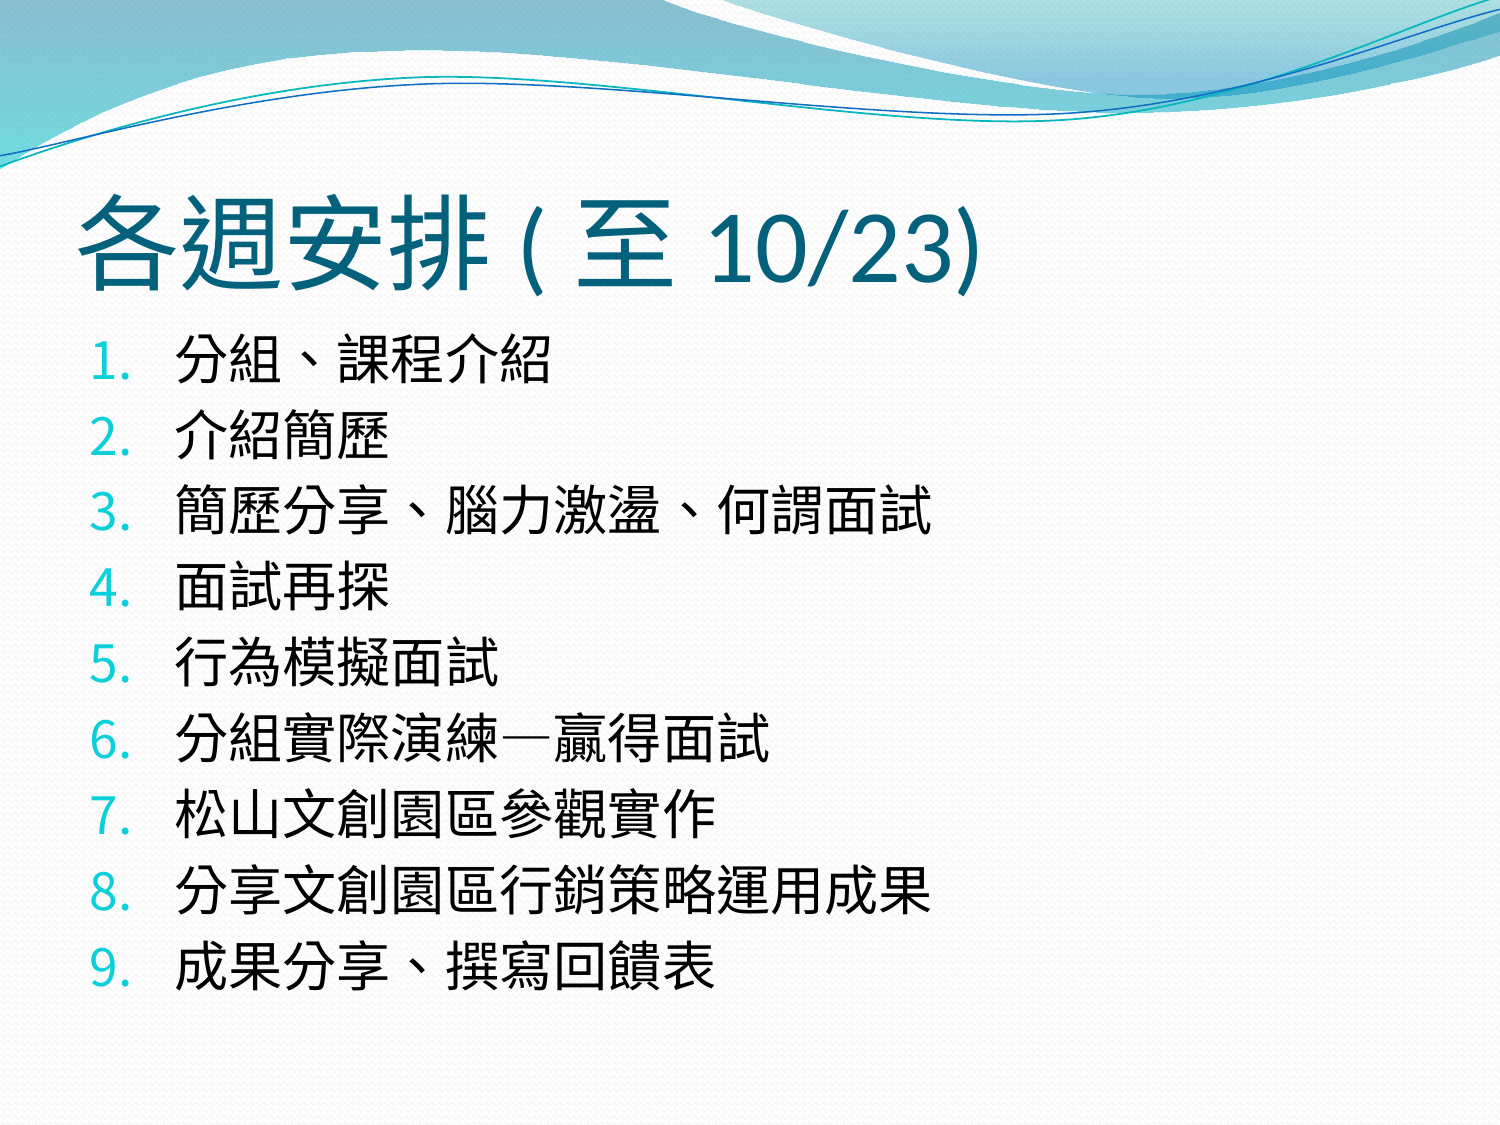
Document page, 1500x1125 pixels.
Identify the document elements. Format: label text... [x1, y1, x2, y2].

list 分組、課程介紹 介紹簡歷 簡歷分享、腦力激盪、何謂面試 面試再探 行為模擬面試 分組實際演練—贏得面試 松山文創園區參觀實作 分享文創園區行銷策略運用成果 成果分享、撰寫回饋表 [75, 317, 1425, 1038]
title 各週安排(至10/23) [75, 115, 1425, 303]
